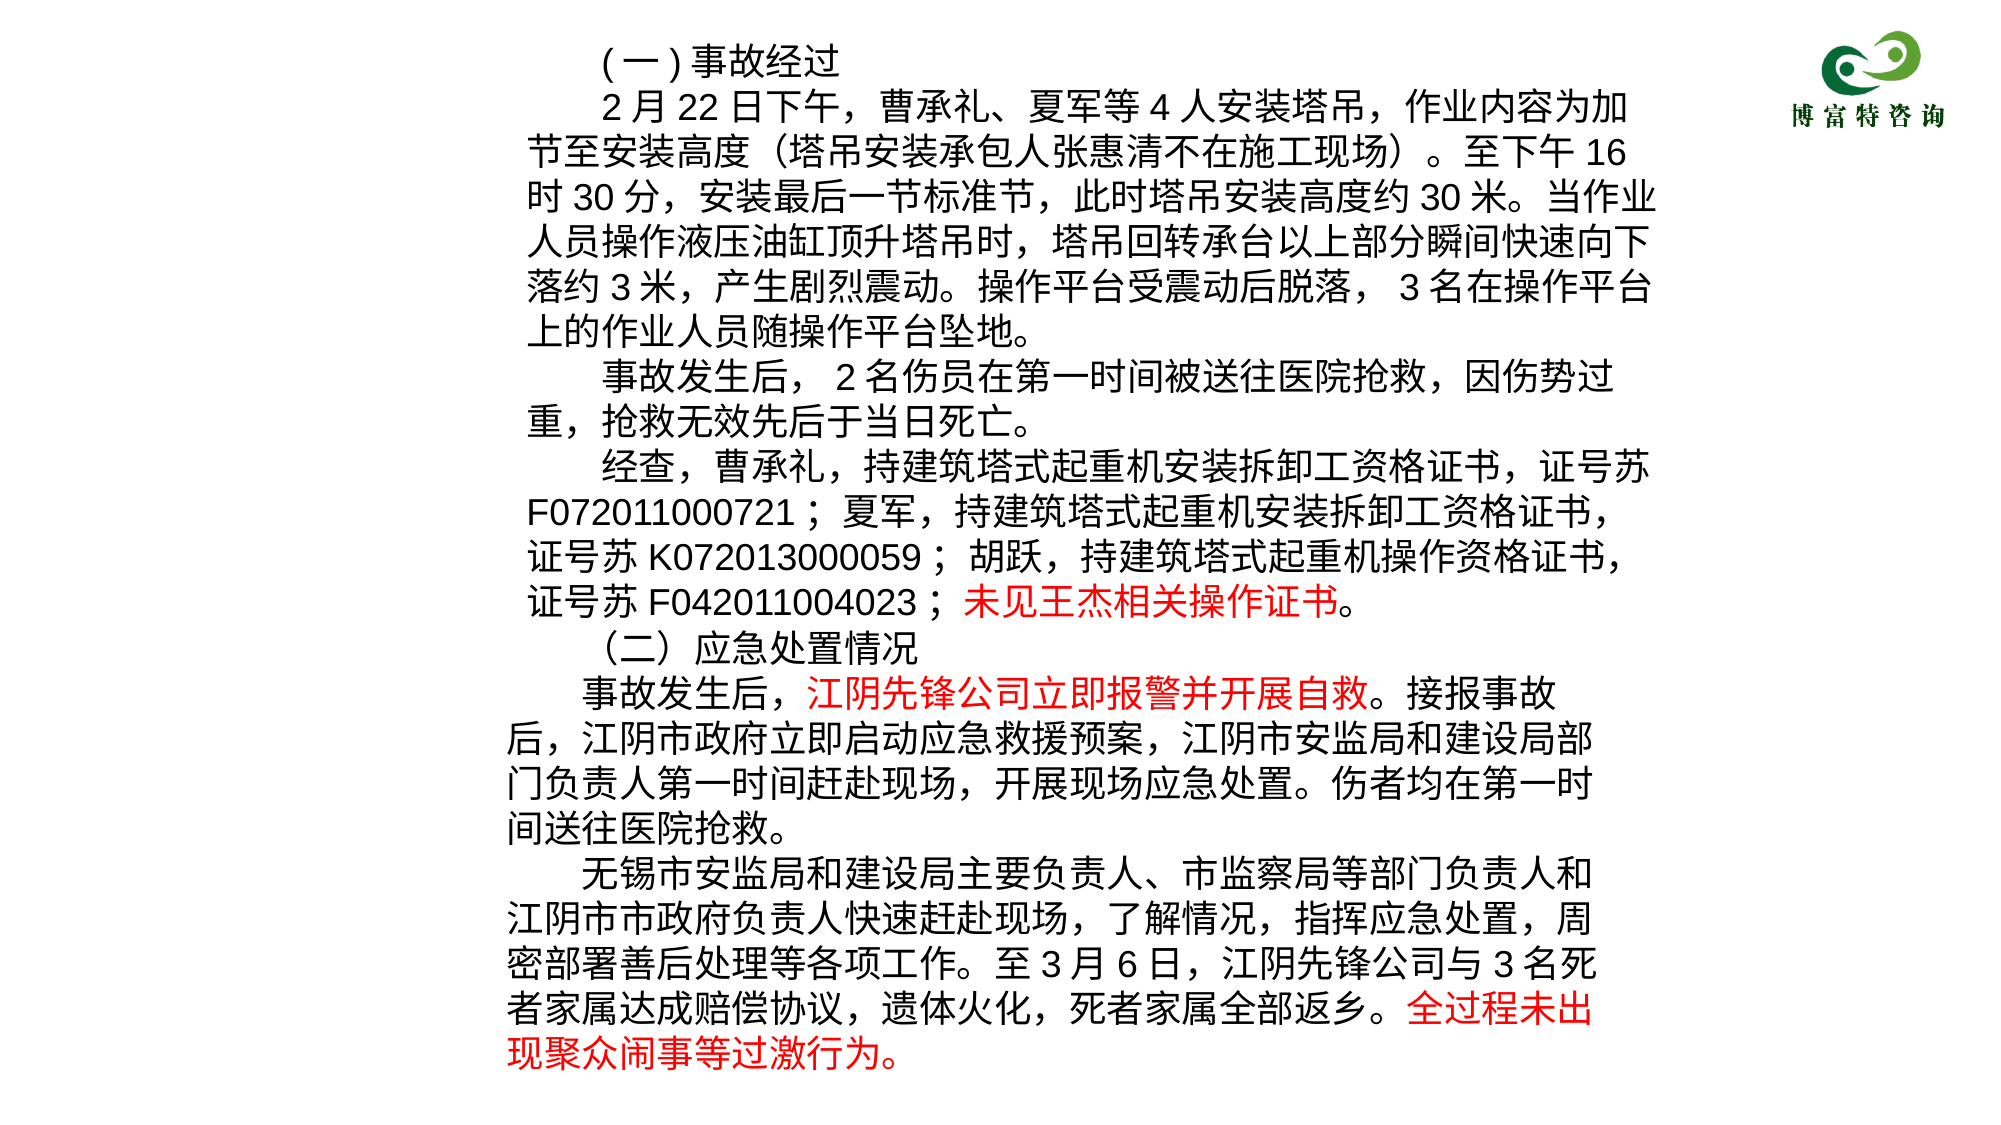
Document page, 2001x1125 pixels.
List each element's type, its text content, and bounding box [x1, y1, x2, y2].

text_box (一)事故经过 2月22日下午，曹承礼、夏军等4人安装塔吊，作业内容为加节至安装高度（塔吊安装承包人张惠清不在施工现场）。至下午16时30分，安装最后一节标准节，此时塔吊安装高度约30米。当作业人员操作液压油缸顶升塔吊时，塔吊回转承台以上部分瞬间快速向下落约3米，产生剧烈震动。操作平台受震动后脱落，3名在操作平台上的作业人员随操作平台坠地。 事故发生后，2名伤员在第一时间被送往医院抢救，因伤势过重，抢救无效先后于当日死亡。 经查，曹承礼，持建筑塔式起重机安装拆卸工资格证书，证号苏F072011000721；夏军，持建筑塔式起重机安装拆卸工资格证书，证号苏K072013000059；胡跃，持建筑塔式起重机操作资格证书，证号苏F042011004023；未见王杰相关操作证书。 [511, 30, 1681, 631]
text_box （二）应急处置情况 事故发生后，江阴先锋公司立即报警并开展自救。接报事故后，江阴市政府立即启动应急救援预案，江阴市安监局和建设局部门负责人第一时间赶赴现场，开展现场应急处置。伤者均在第一时间送往医院抢救。 无锡市安监局和建设局主要负责人、市监察局等部门负责人和江阴市市政府负责人快速赶赴现场，了解情况，指挥应急处置，周密部署善后处理等各项工作。至3月6日，江阴先锋公司与3名死者家属达成赔偿协议，遗体火化，死者家属全部返乡。全过程未出现聚众闹事等过激行为。 [492, 617, 1638, 1083]
picture [1772, 30, 1969, 131]
